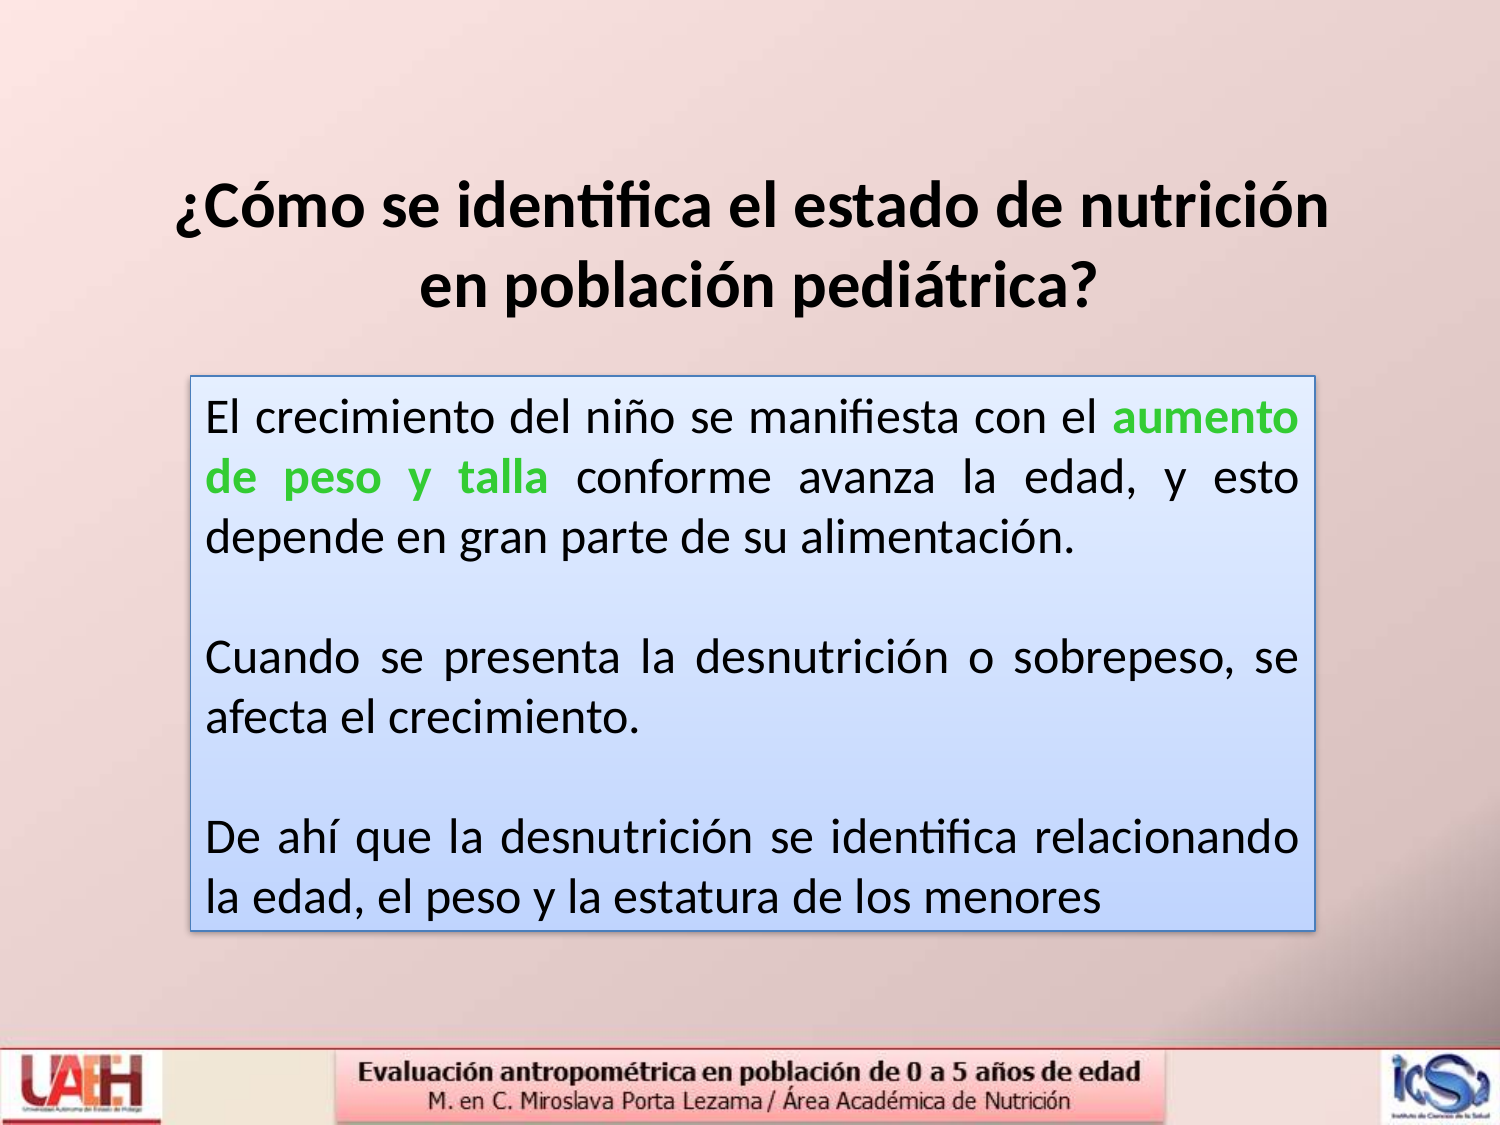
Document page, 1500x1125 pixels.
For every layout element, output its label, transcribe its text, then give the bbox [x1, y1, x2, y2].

picture [0, 0, 1500, 1125]
text_box El crecimiento del niño se manifiesta con el aumento de peso y talla conforme avanza la edad, y esto depende en gran parte de su alimentación. Cuando se presenta la desnutrición o sobrepeso, se afecta el crecimiento. De ahí que la desnutrición se identifica relacionando la edad, el peso y la estatura de los menores [190, 375, 1316, 932]
text_box ¿Cómo se identifica el estado de nutrición en población pediátrica? [159, 153, 1347, 329]
